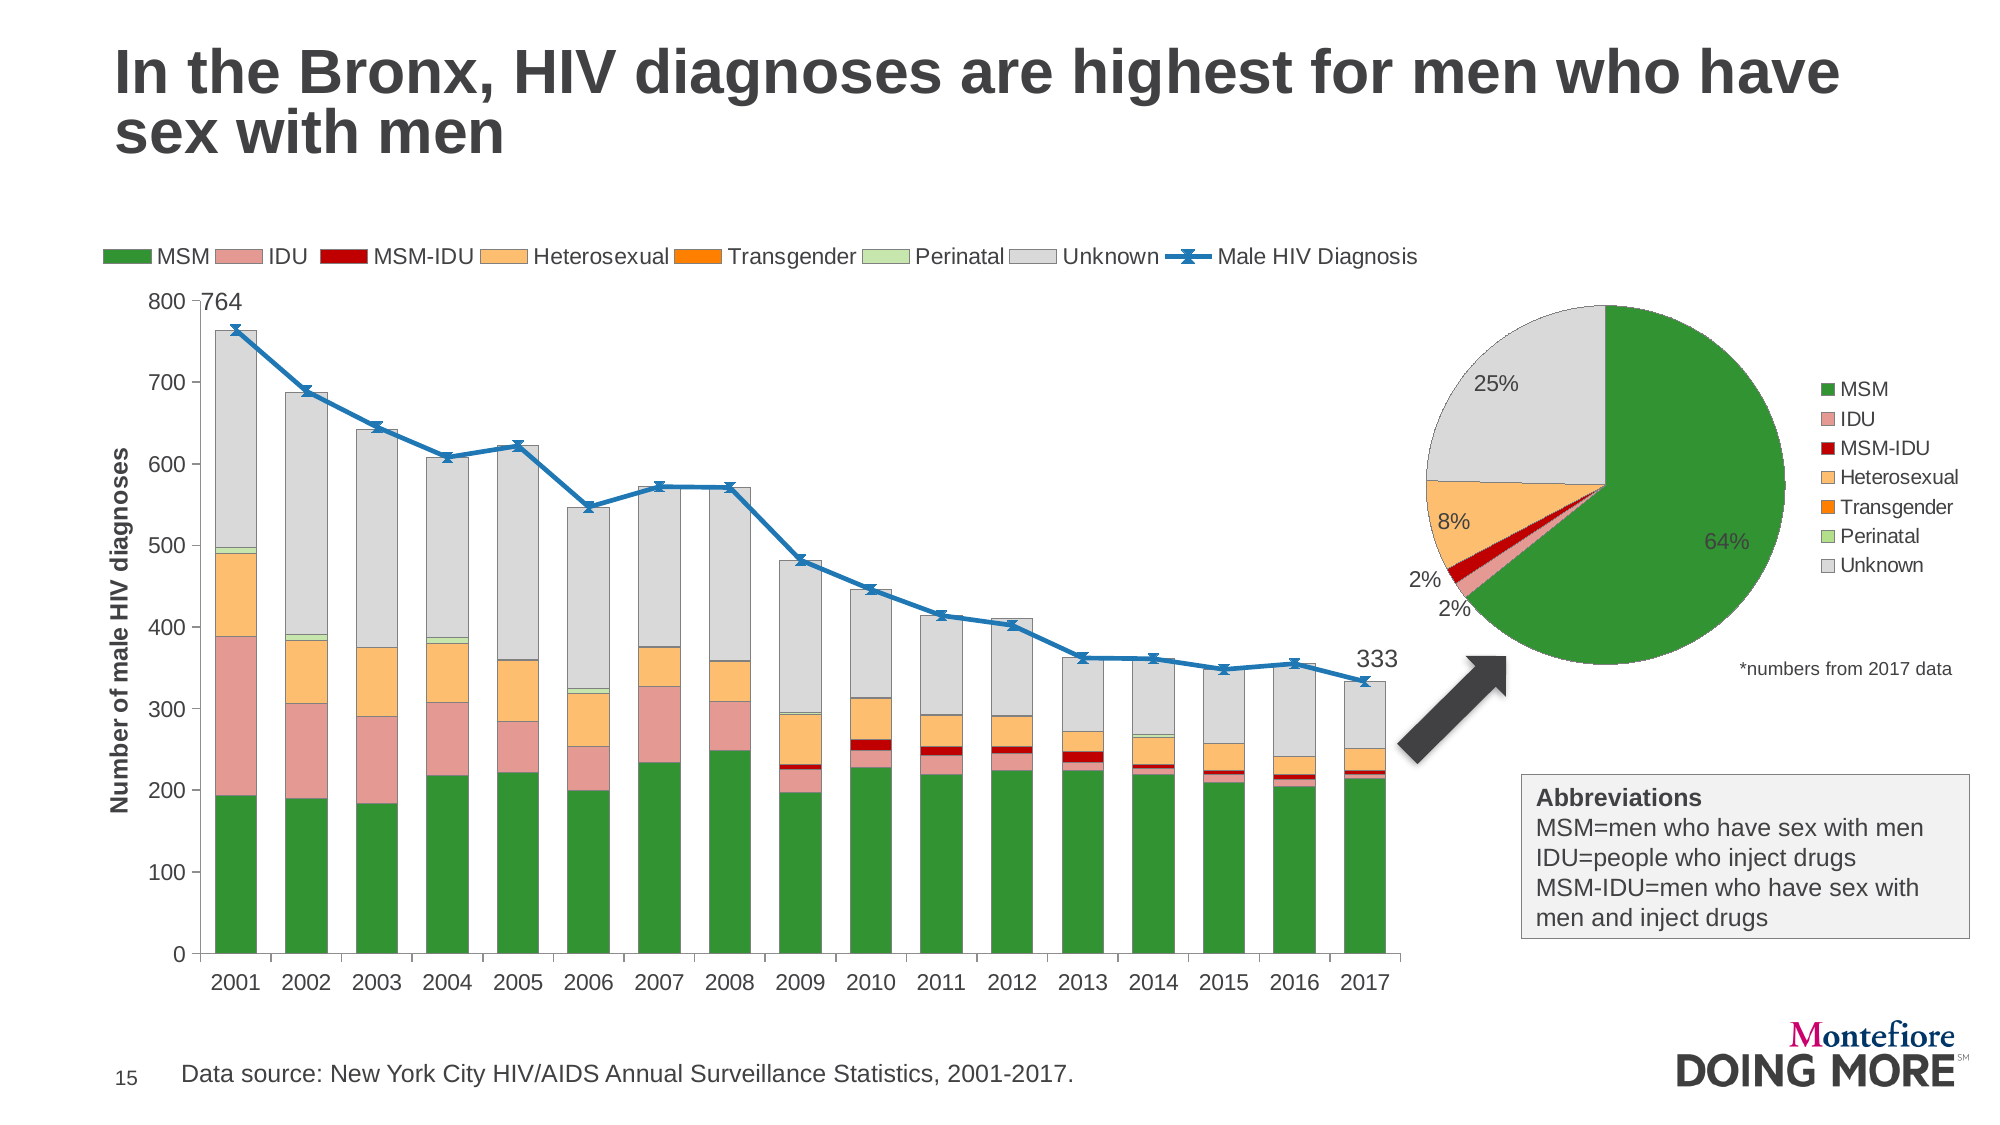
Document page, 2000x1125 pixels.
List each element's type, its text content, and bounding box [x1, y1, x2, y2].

chart [86, 212, 1979, 1013]
text_box Abbreviations MSM=men who have sex with men IDU=people who inject drugs MSM-IDU=men who have sex with men and inject drugs [1521, 774, 1970, 939]
text_box Data source: New York City HIV/AIDS Annual Surveillance Statistics, 2001-2017. [166, 1050, 1623, 1095]
title In the Bronx, HIV diagnoses are highest for men who have sex with men [99, 37, 1900, 174]
text_box [1429, 696, 1488, 754]
